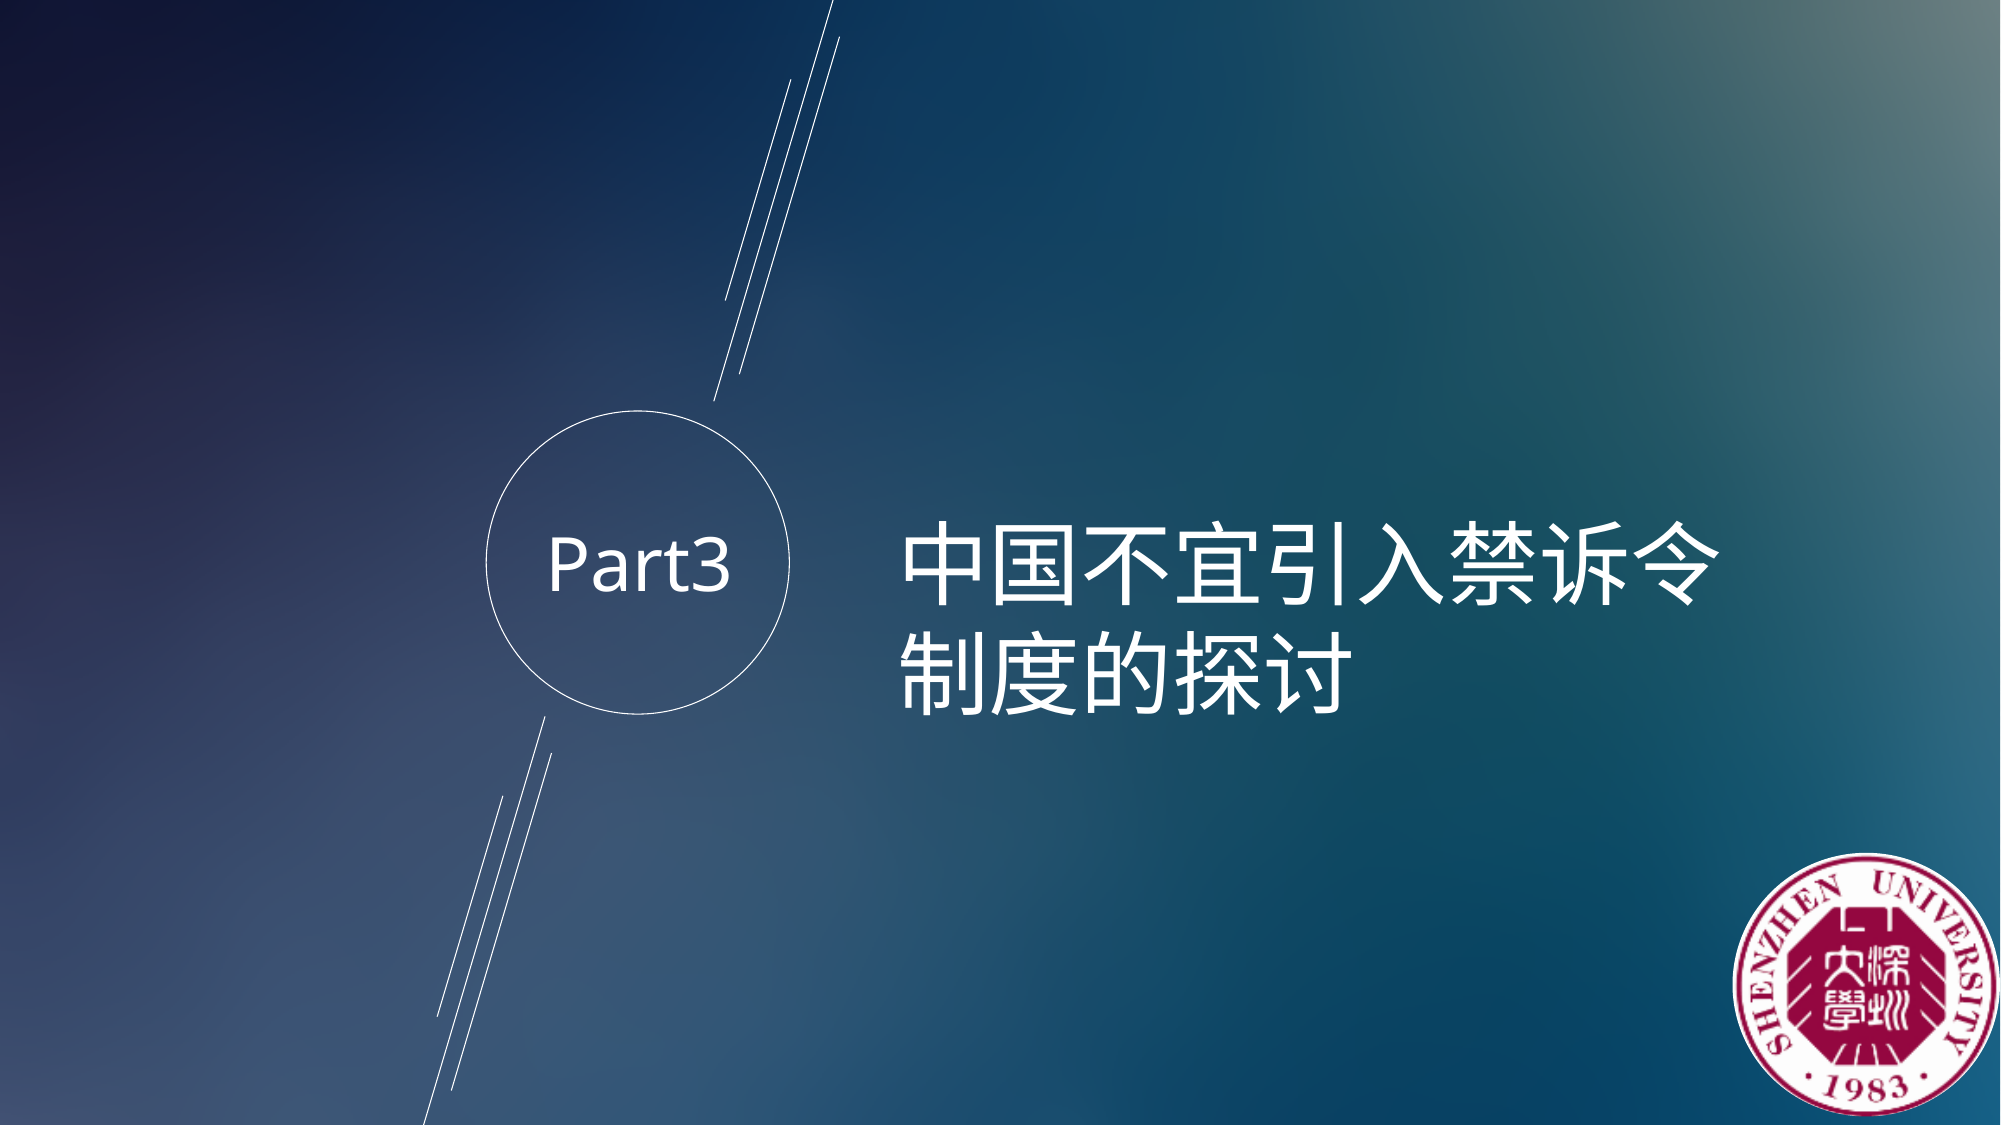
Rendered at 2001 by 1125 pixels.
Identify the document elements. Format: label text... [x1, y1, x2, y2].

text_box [422, 716, 545, 1125]
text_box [725, 79, 791, 301]
text_box 中国不宜引入禁诉令制度的探讨 [882, 499, 1774, 735]
text_box [494, 409, 781, 509]
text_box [437, 795, 503, 1017]
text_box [739, 36, 840, 375]
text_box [713, 0, 834, 402]
text_box [494, 614, 782, 716]
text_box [451, 753, 552, 1091]
picture [0, 0, 2001, 1125]
text_box Part3 [418, 509, 861, 614]
